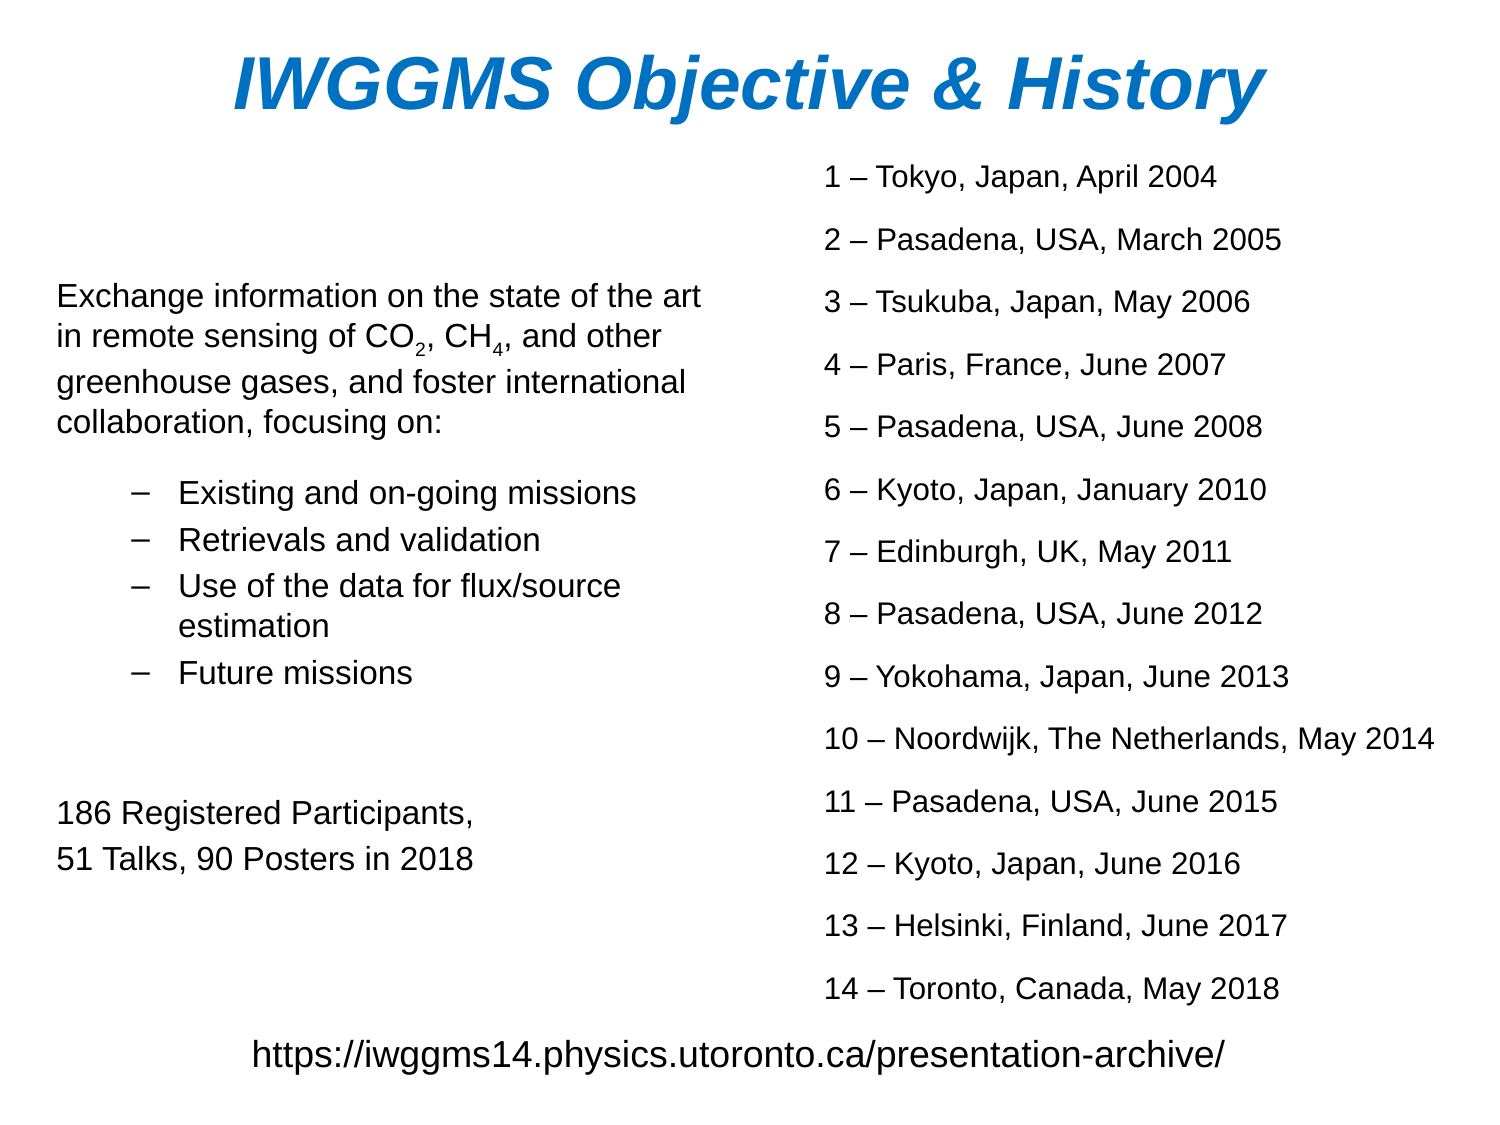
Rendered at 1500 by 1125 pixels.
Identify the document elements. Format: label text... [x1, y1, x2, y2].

text_box Exchange information on the state of the art in remote sensing of CO2, CH4, and other greenhouse gases, and foster international collaboration, focusing on: Existing and on-going missions Retrievals and validation Use of the data for flux/source estimation Future missions 186 Registered Participants, 51 Talks, 90 Posters in 2018 [41, 267, 750, 988]
text_box https://iwggms14.physics.utoronto.ca/presentation-archive/ [236, 1023, 1241, 1083]
list 1 – Tokyo, Japan, April 2004 2 – Pasadena, USA, March 2005 3 – Tsukuba, Japan, May 2006 4 – Paris, France, June 2007 5 – Pasadena, USA, June 2008 6 – Kyoto, Japan, January 2010 7 – Edinburgh, UK, May 2011 8 – Pasadena, USA, June 2012 9 – Yokohama, Japan, June 2013 10 – Noordwijk, The Netherlands, May 2014 11 – Pasadena, USA, June 2015 12 – Kyoto, Japan, June 2016 13 – Helsinki, Finland, June 2017 14 – Toronto, Canada, May 2018 [809, 149, 1471, 1059]
title IWGGMS Objective & History [75, 45, 1425, 114]
